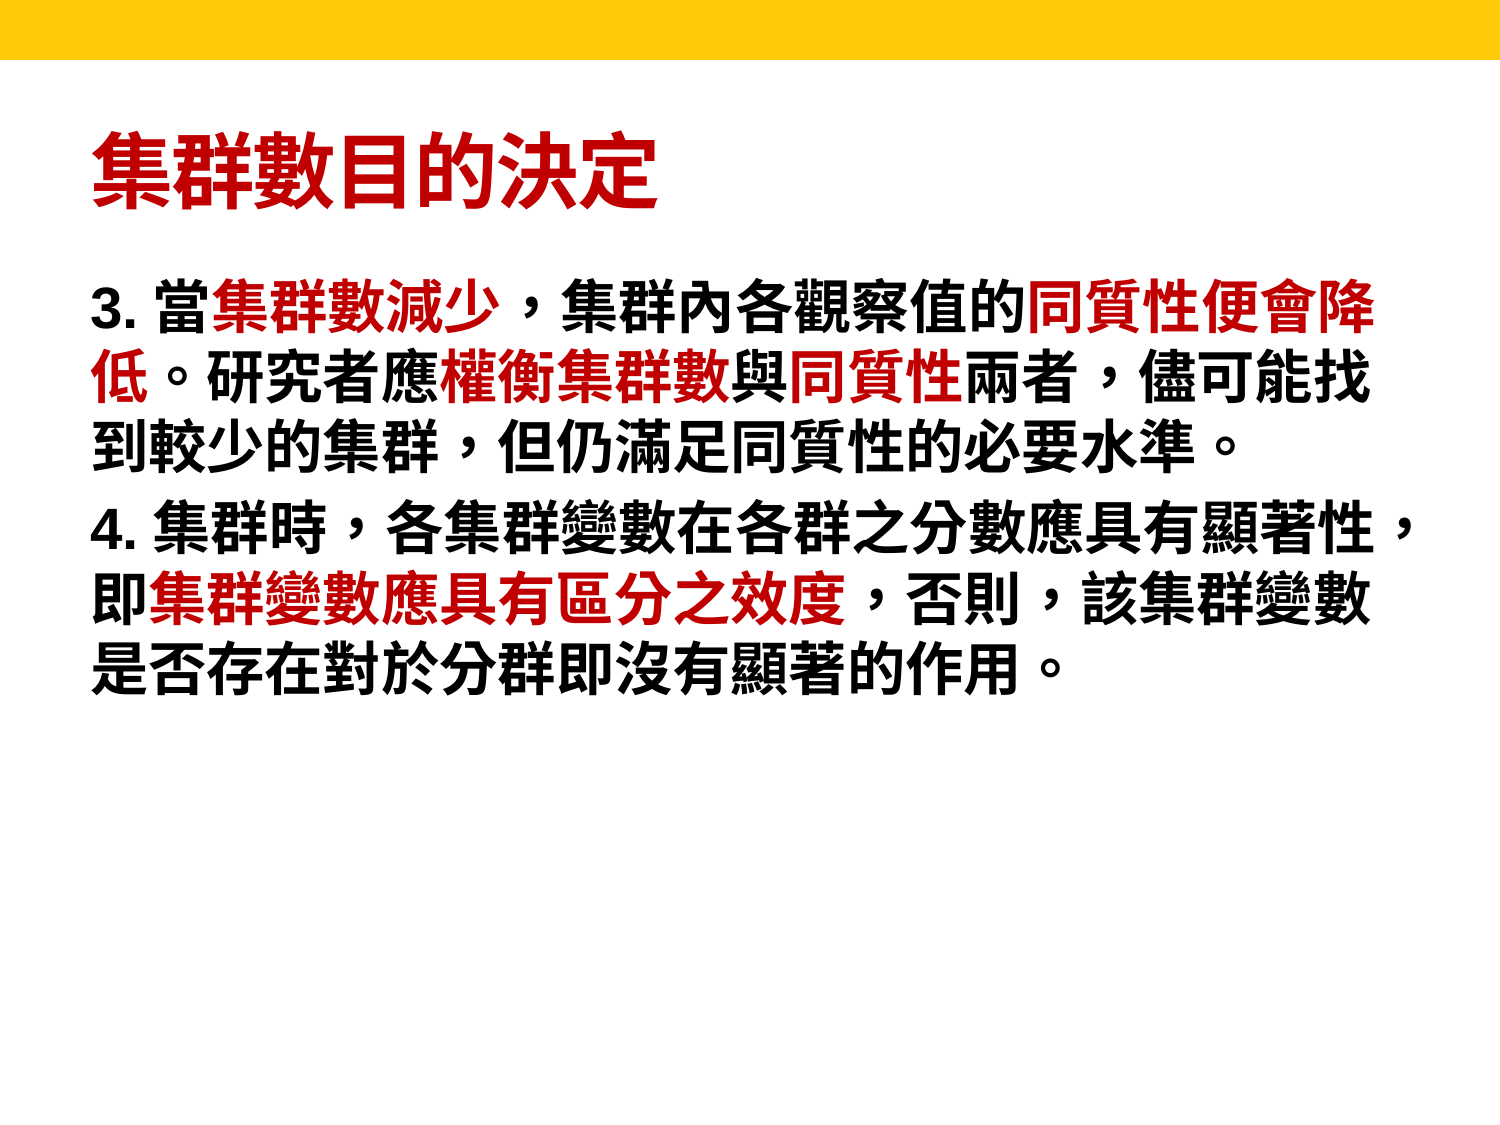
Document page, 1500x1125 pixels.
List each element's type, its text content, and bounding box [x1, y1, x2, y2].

title 集群數目的決定 [75, 87, 1425, 250]
list 3.當集群數減少，集群內各觀察值的同質性便會降低。研究者應權衡集群數與同質性兩者，儘可能找到較少的集群，但仍滿足同質性的必要水準。 4.集群時，各集群變數在各群之分數應具有顯著性，即集群變數應具有區分之效度，否則，該集群變數是否存在對於分群即沒有顯著的作用。 [75, 262, 1425, 1063]
